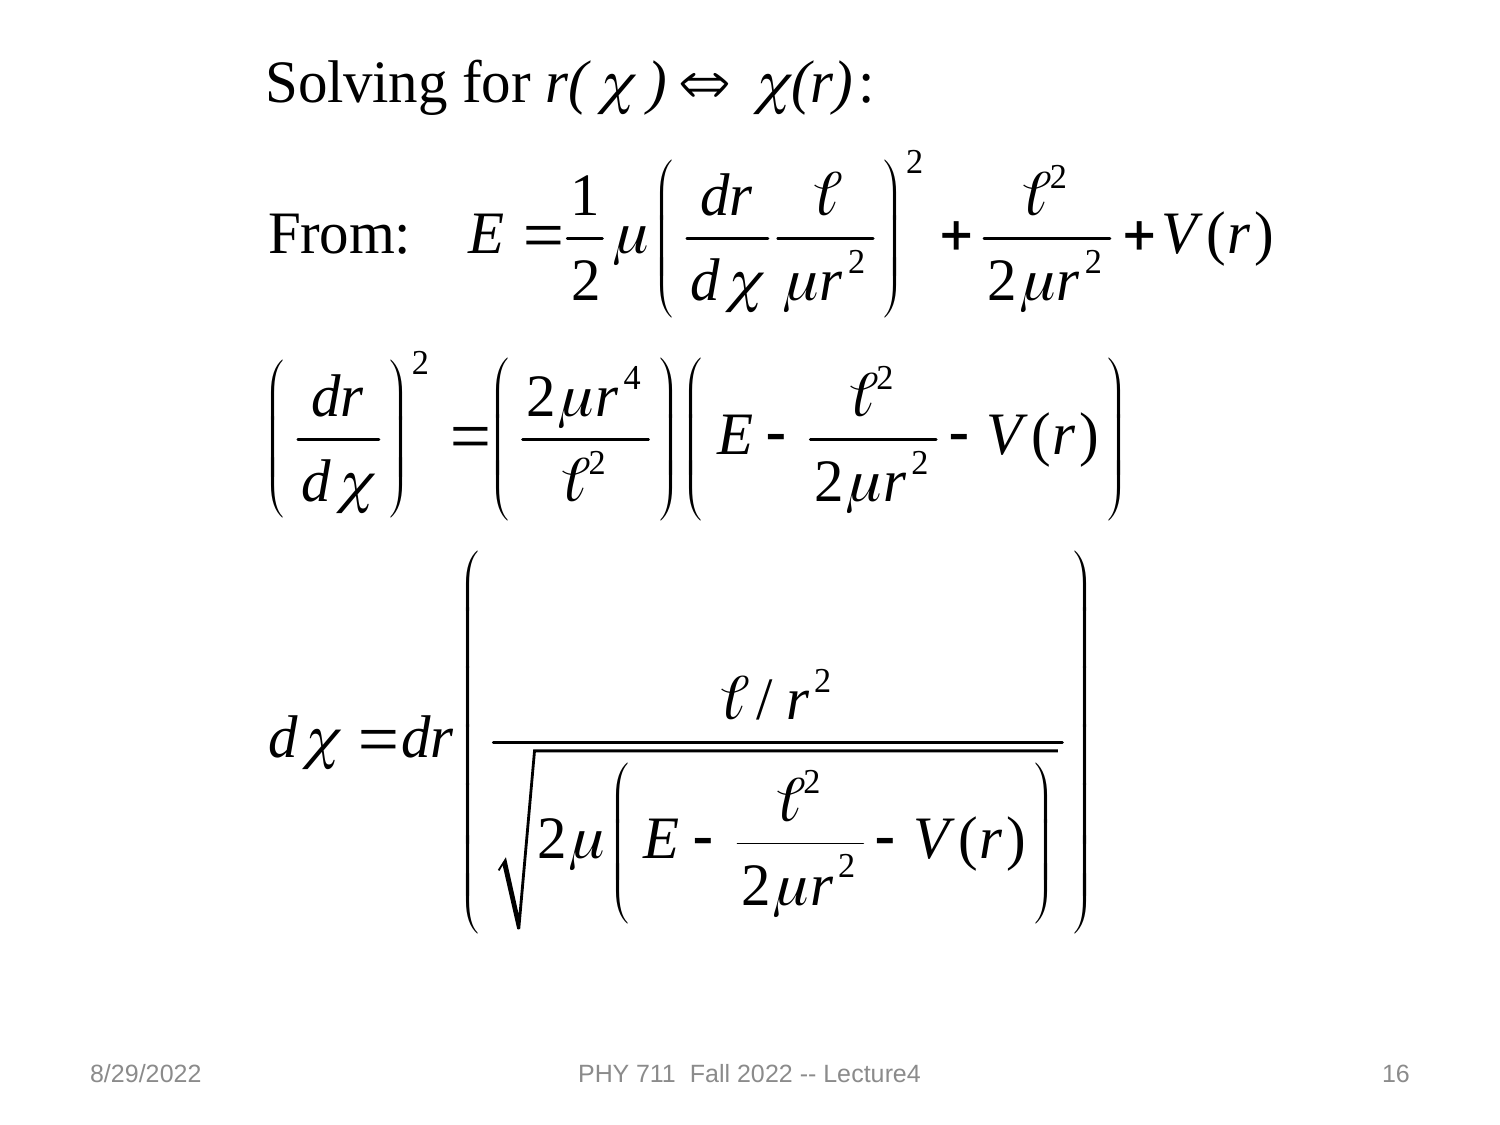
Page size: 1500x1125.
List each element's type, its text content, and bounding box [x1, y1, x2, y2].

slide_number 16 [1074, 1042, 1425, 1103]
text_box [262, 53, 1282, 942]
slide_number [75, 1042, 425, 1103]
footer PHY 711 Fall 2022 -- Lecture4 [512, 1042, 988, 1103]
